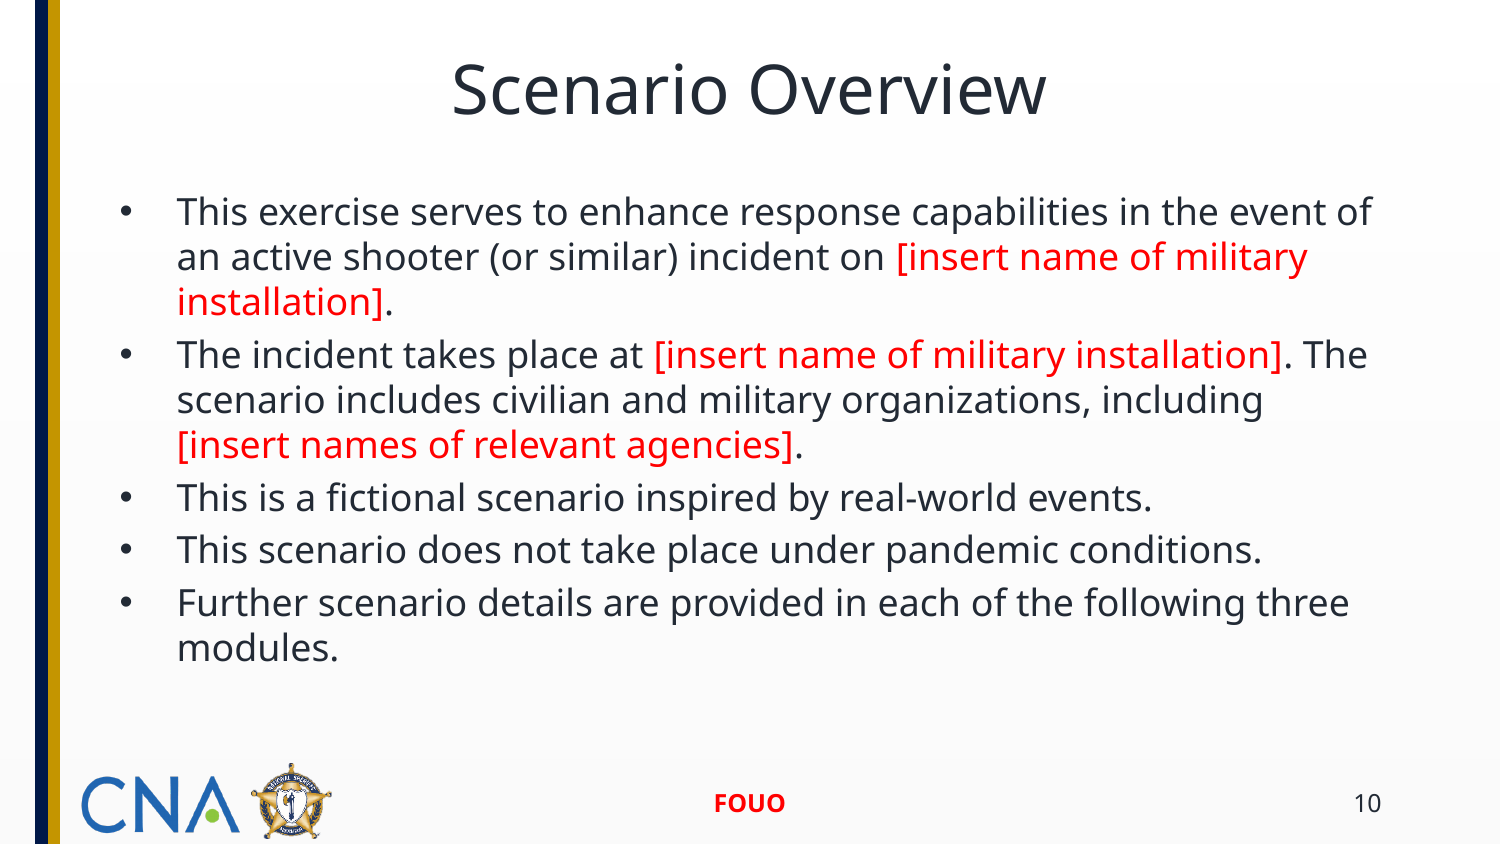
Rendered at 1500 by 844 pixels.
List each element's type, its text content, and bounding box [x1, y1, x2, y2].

slide_number 10 [1059, 782, 1397, 827]
list This exercise serves to enhance response capabilities in the event of an active shooter (or similar) incident on [insert name of military installation]. The incident takes place at [insert name of military installation]. The scenario includes civilian and military organizations, including [insert names of relevant agencies]. This is a fictional scenario inspired by real-world events. This scenario does not take place under pandemic conditions. Further scenario details are provided in each of the following three modules. [103, 180, 1397, 716]
picture [78, 774, 243, 835]
picture [251, 763, 332, 839]
title Scenario Overview [103, 10, 1397, 174]
footer FOUO [496, 782, 1004, 827]
